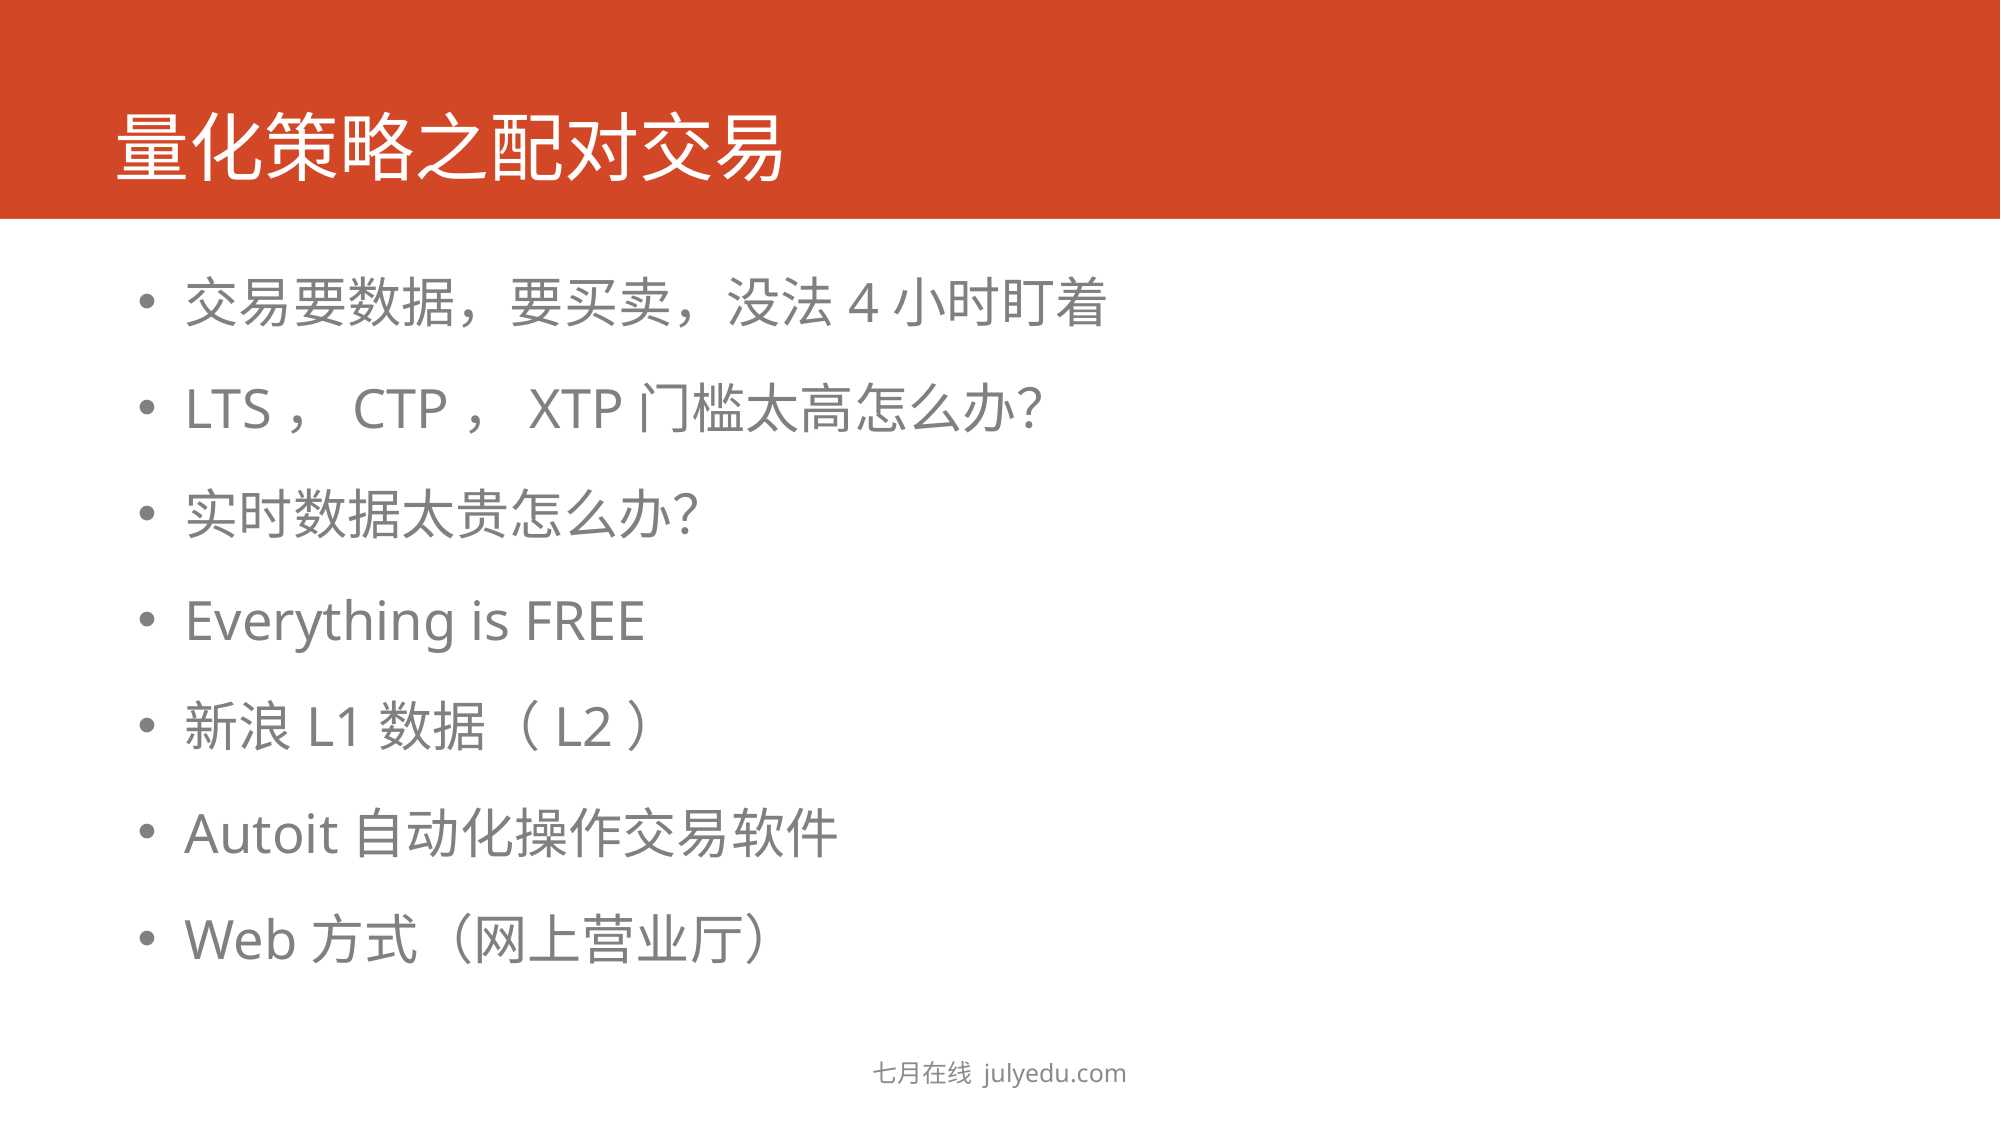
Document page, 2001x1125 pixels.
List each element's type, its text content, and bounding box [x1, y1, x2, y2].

title 量化策略之配对交易 [99, 0, 1863, 199]
footer 七月在线 julyedu.com [762, 1042, 1238, 1103]
list 交易要数据，要买卖，没法4小时盯着 LTS，CTP，XTP门槛太高怎么办？ 实时数据太贵怎么办？ Everything is FREE 新浪L1数据（L2） Autoit自动化操作交易软件 Web方式（网上营业厅） [122, 260, 1594, 1043]
